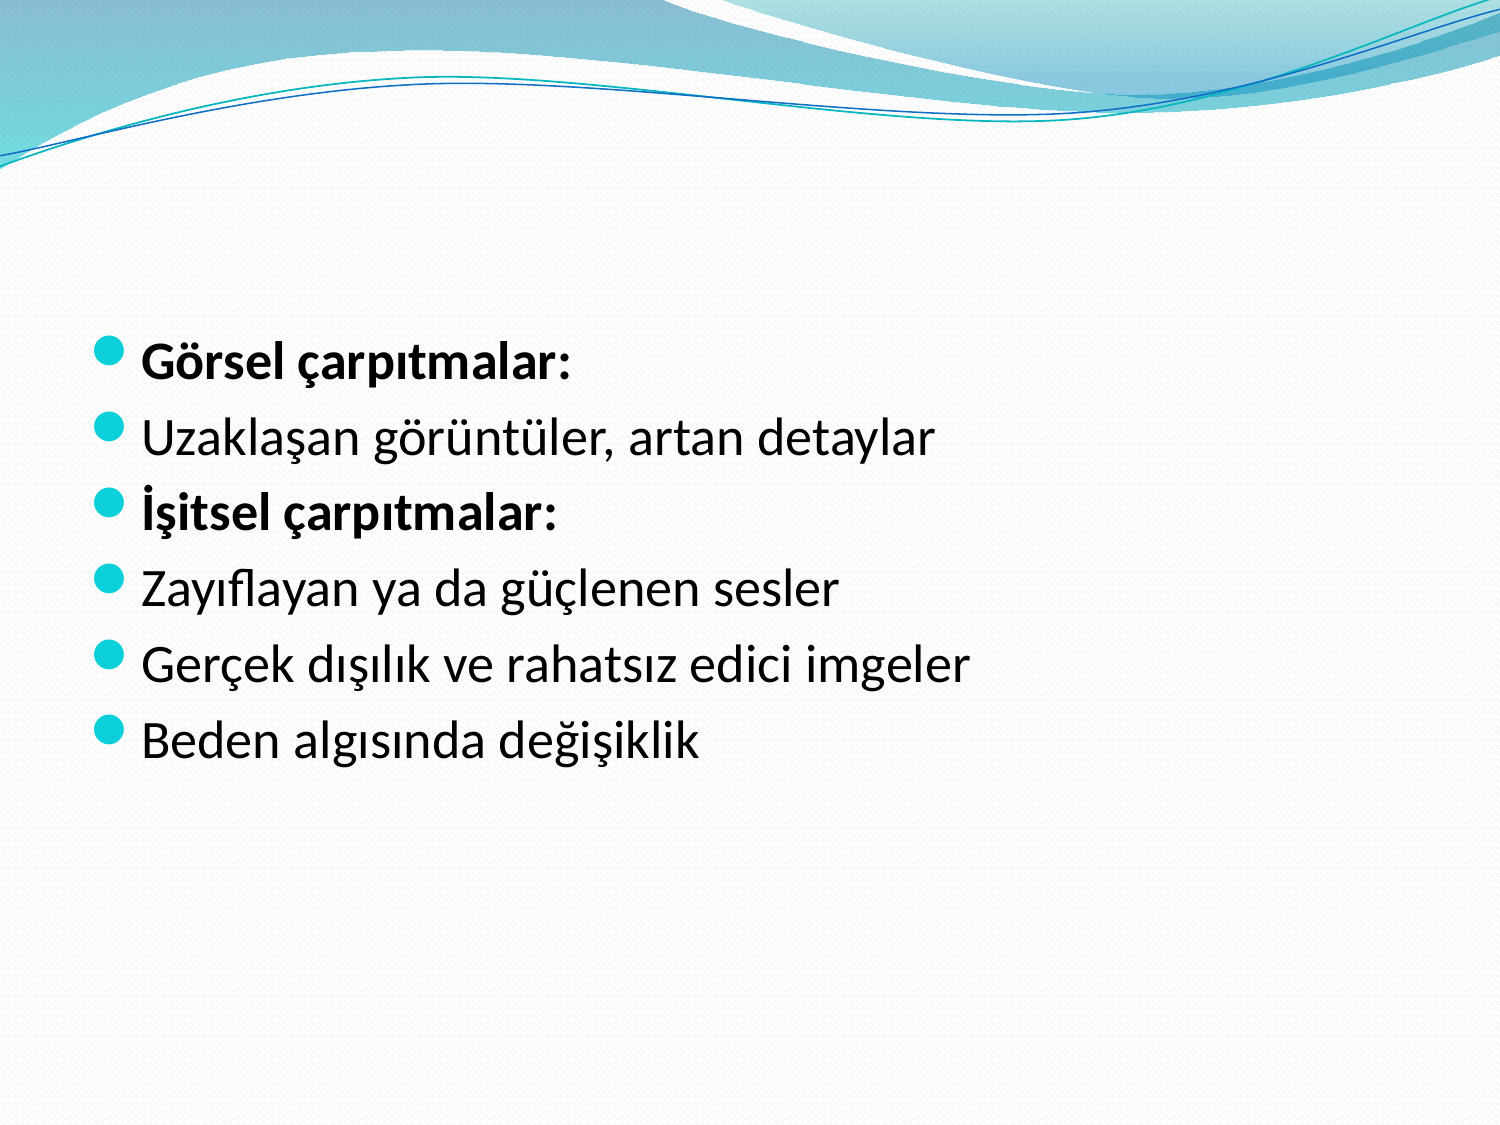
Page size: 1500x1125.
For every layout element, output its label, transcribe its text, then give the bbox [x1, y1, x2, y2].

list Görsel çarpıtmalar: Uzaklaşan görüntüler, artan detaylar İşitsel çarpıtmalar: Zayıflayan ya da güçlenen sesler Gerçek dışılık ve rahatsız edici imgeler Beden algısında değişiklik [75, 317, 1425, 1038]
